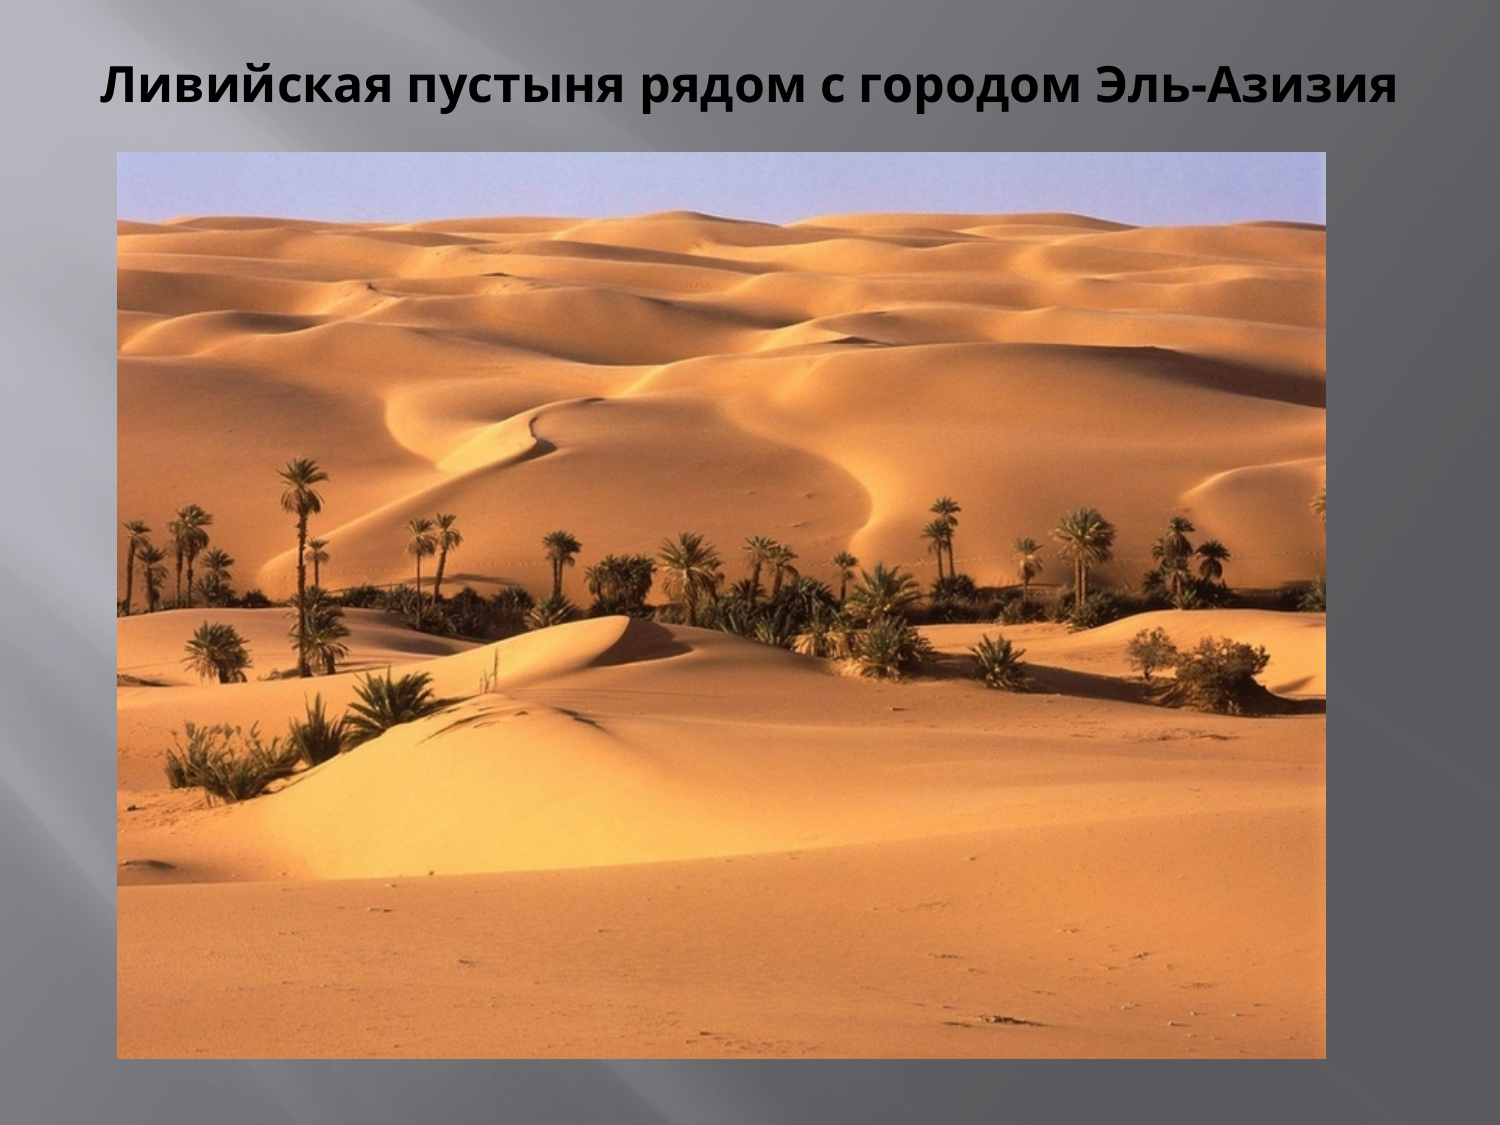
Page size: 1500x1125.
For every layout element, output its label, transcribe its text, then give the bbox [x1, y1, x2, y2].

title Ливийская пустыня рядом с городом Эль-Азизия [75, 35, 1425, 129]
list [116, 152, 1326, 1059]
